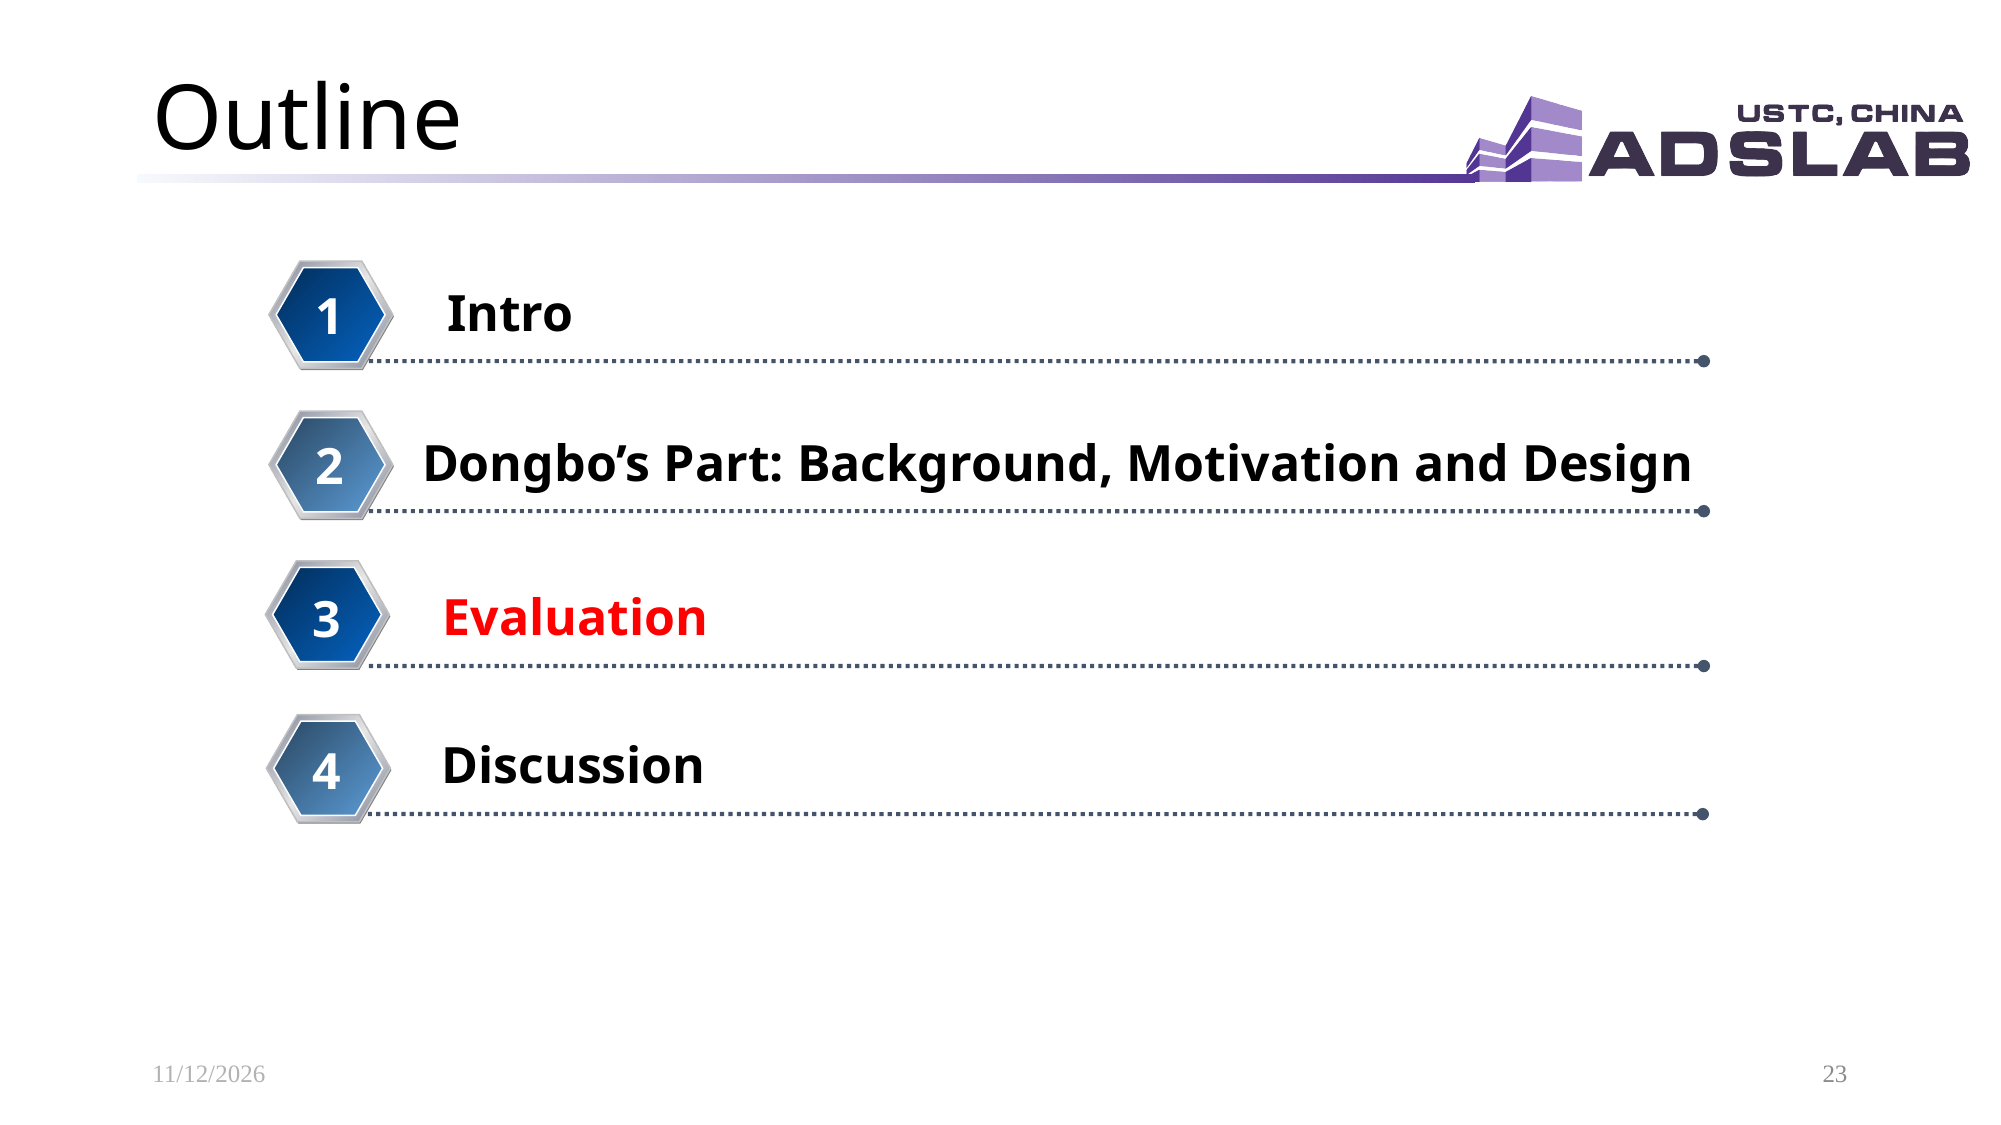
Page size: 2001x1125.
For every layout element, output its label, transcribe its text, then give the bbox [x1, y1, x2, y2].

title Outline [137, 63, 1863, 177]
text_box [268, 411, 394, 521]
text_box Dongbo’s Part: Background, Motivation and Design [407, 423, 1709, 559]
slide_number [137, 1042, 588, 1103]
text_box Evaluation [427, 578, 724, 654]
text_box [266, 714, 392, 824]
text_box Discussion [426, 726, 721, 802]
picture [1470, 93, 1976, 183]
text_box [1696, 659, 1711, 673]
text_box [1695, 807, 1709, 821]
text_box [268, 261, 394, 371]
text_box Intro [432, 273, 589, 349]
text_box [1696, 354, 1711, 368]
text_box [265, 560, 391, 671]
